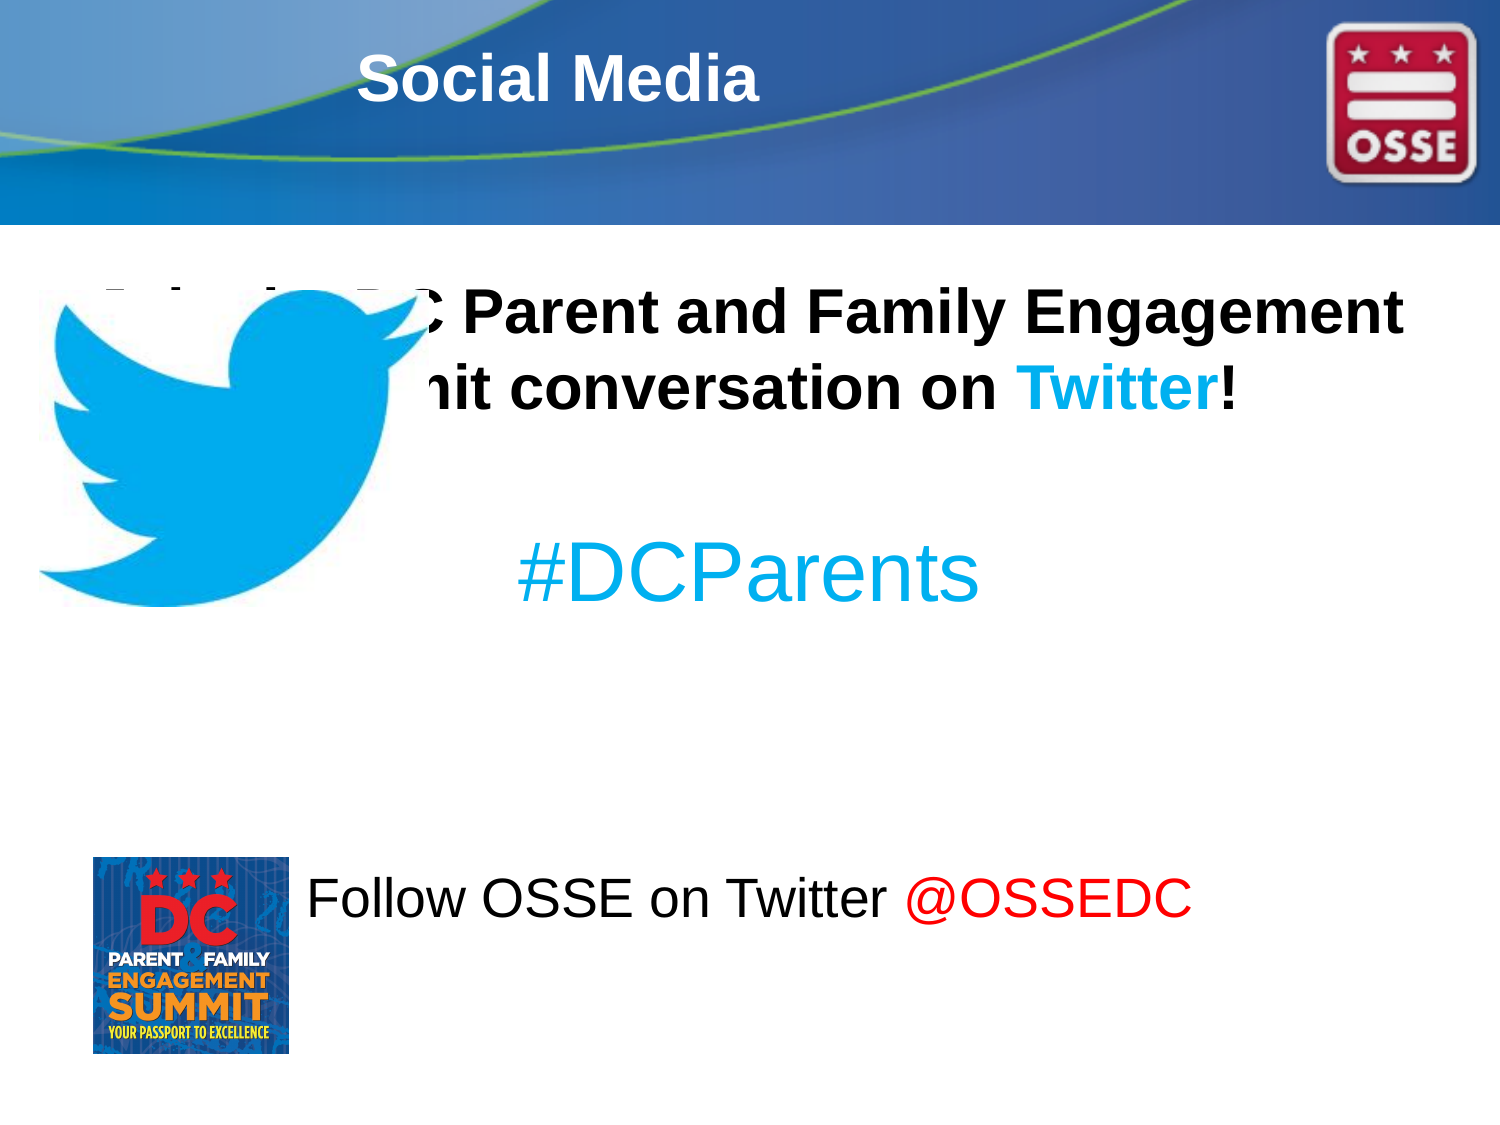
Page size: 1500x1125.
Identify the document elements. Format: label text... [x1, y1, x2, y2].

picture [39, 290, 300, 607]
title Social Media [19, 17, 1098, 132]
list Join the DC Parent and Family Engagement Summit conversation on Twitter! #DCParents Follow OSSE on Twitter @OSSEDC [75, 262, 1425, 1005]
picture [0, 0, 1500, 225]
picture [176, 290, 429, 607]
picture [92, 857, 289, 1054]
